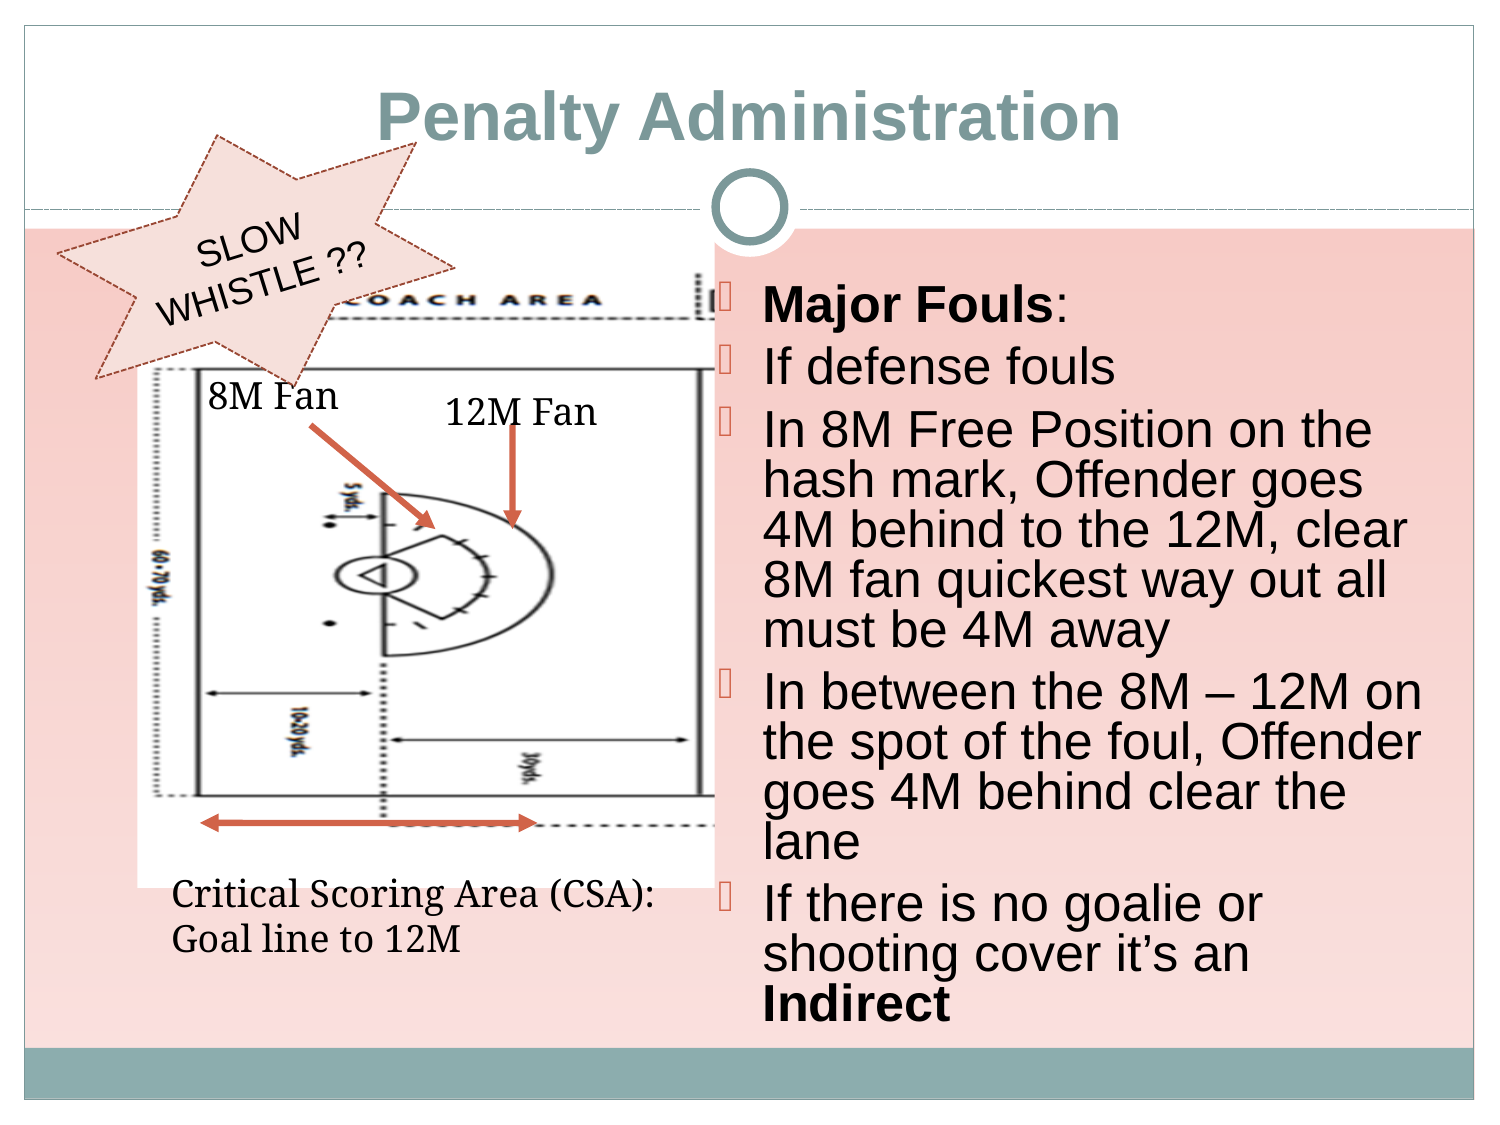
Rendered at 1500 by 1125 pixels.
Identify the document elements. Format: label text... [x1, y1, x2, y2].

text_box Critical Scoring Area (CSA): Goal line to 12M [163, 888, 689, 968]
title Penalty Administration [48, 36, 1450, 163]
picture [137, 224, 715, 888]
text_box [37, 79, 475, 442]
list Major Fouls: If defense fouls In 8M Free Position on the hash mark, Offender goes 4M behind to the 12M, clear 8M fan quickest way out all must be 4M away In between the 8M – 12M on the spot of the foul, Offender goes 4M behind clear the lane If there is no goalie or shooting cover it’s an Indirect [709, 274, 1446, 1051]
